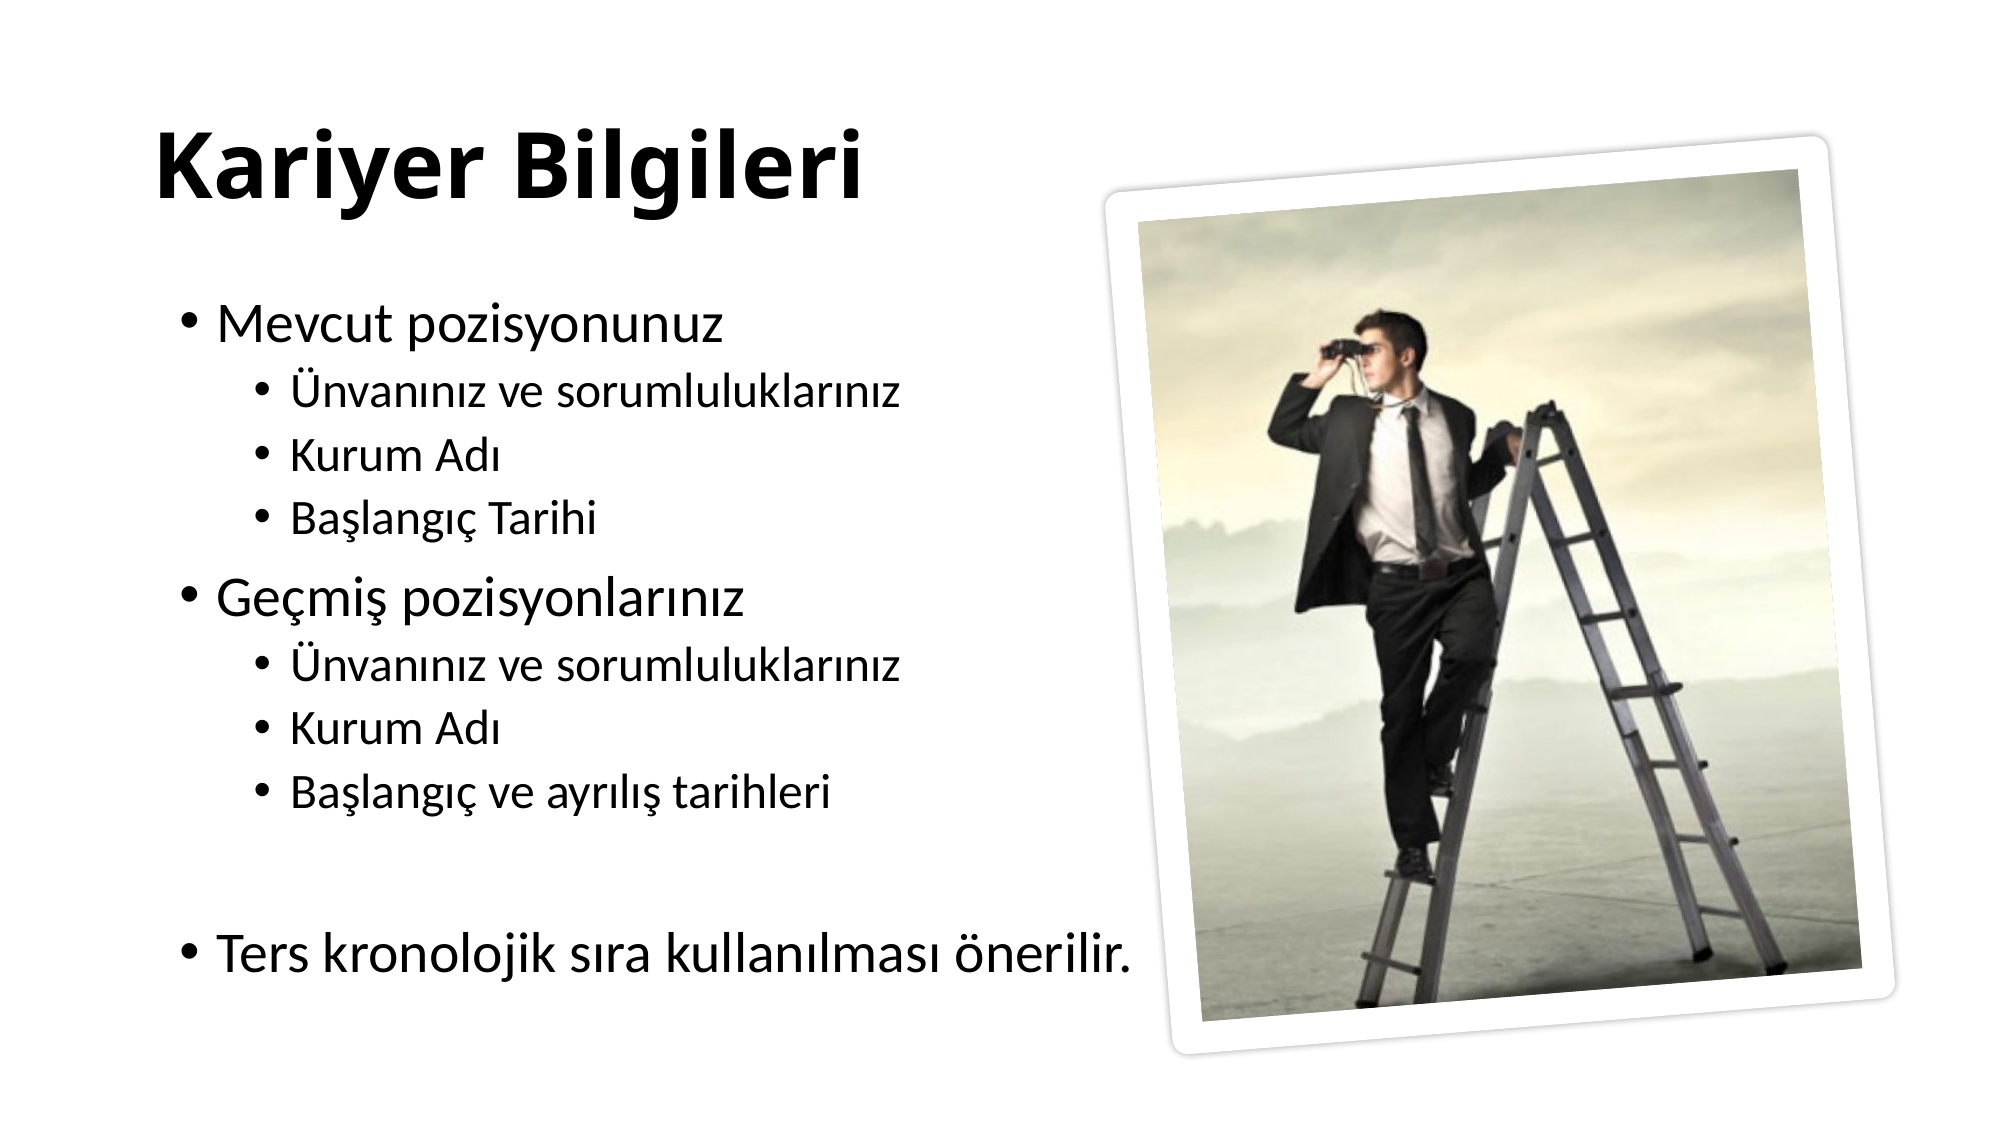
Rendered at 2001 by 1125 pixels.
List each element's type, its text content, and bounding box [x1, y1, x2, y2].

picture [1138, 170, 1862, 1021]
title Kariyer Bilgileri [137, 59, 1863, 278]
list Mevcut pozisyonunuz Ünvanınız ve sorumluluklarınız Kurum Adı Başlangıç Tarihi Geçmiş pozisyonlarınız Ünvanınız ve sorumluluklarınız Kurum Adı Başlangıç ve ayrılış tarihleri Ters kronolojik sıra kullanılması önerilir. [164, 284, 1164, 999]
